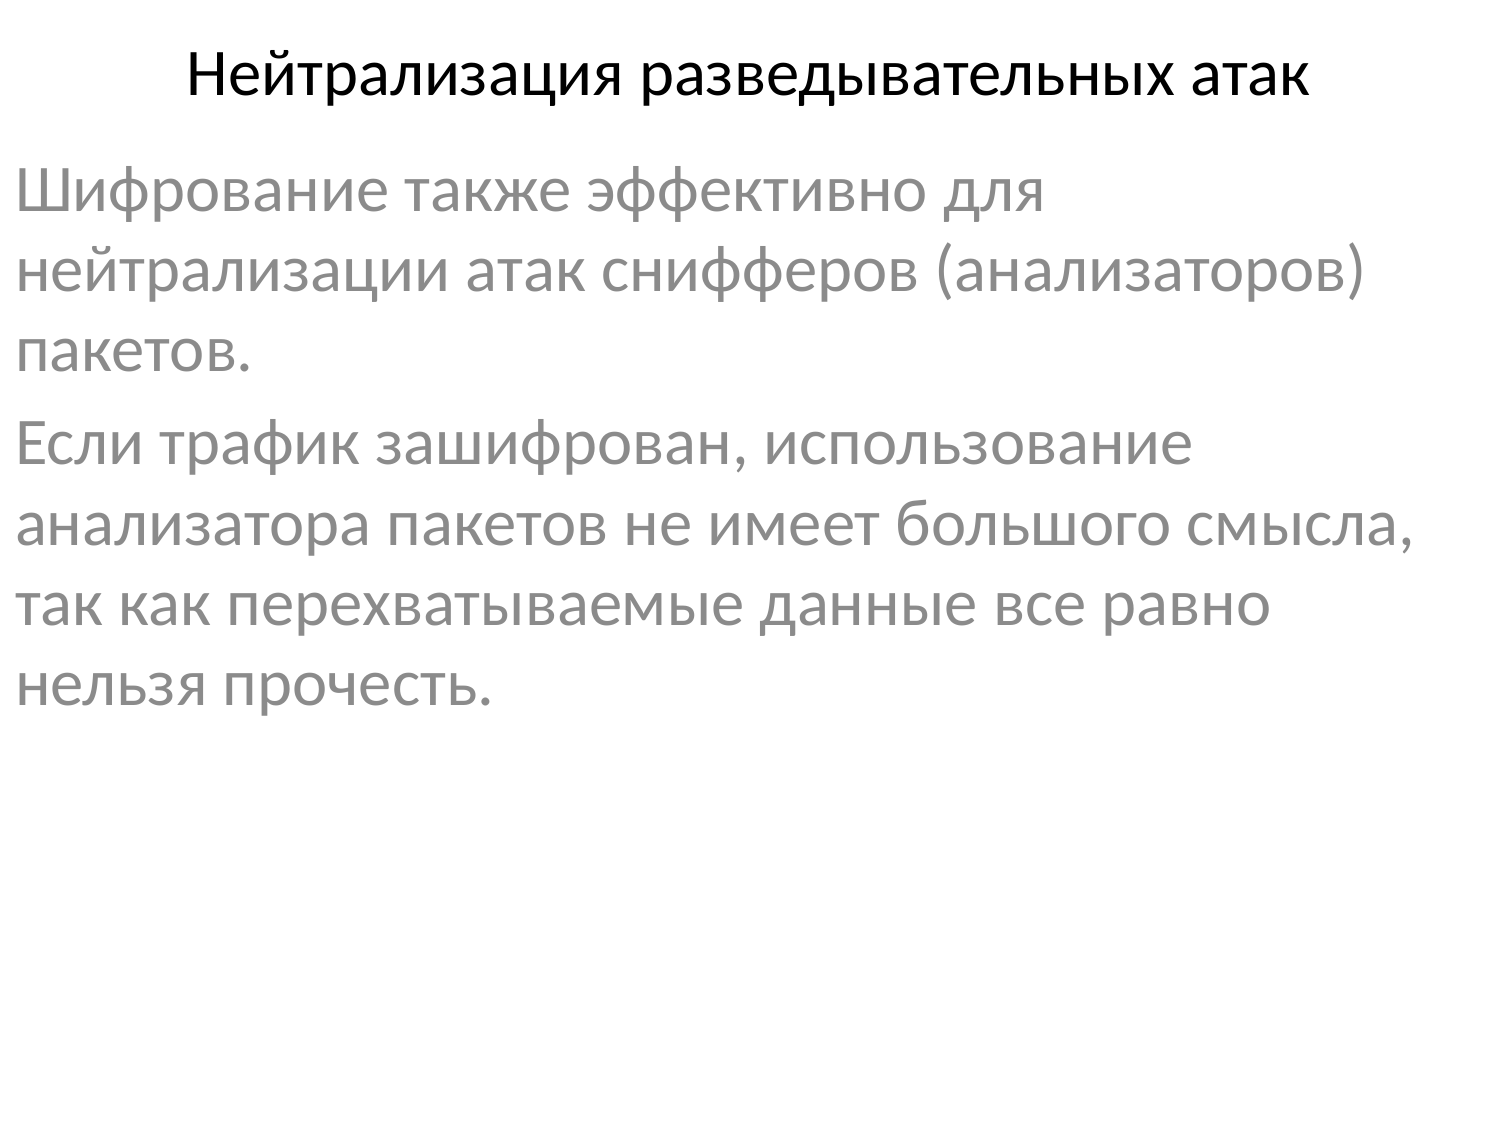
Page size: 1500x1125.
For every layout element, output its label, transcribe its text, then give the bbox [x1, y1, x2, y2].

subtitle Шифрование также эффективно для нейтрализации атак снифферов (анализаторов) пакетов. Если трафик зашифрован, использование анализатора пакетов не имеет большого смысла, так как перехватываемые данные все равно нельзя прочесть. [0, 137, 1483, 1083]
title Нейтрализация разведывательных атак [0, 0, 1500, 138]
